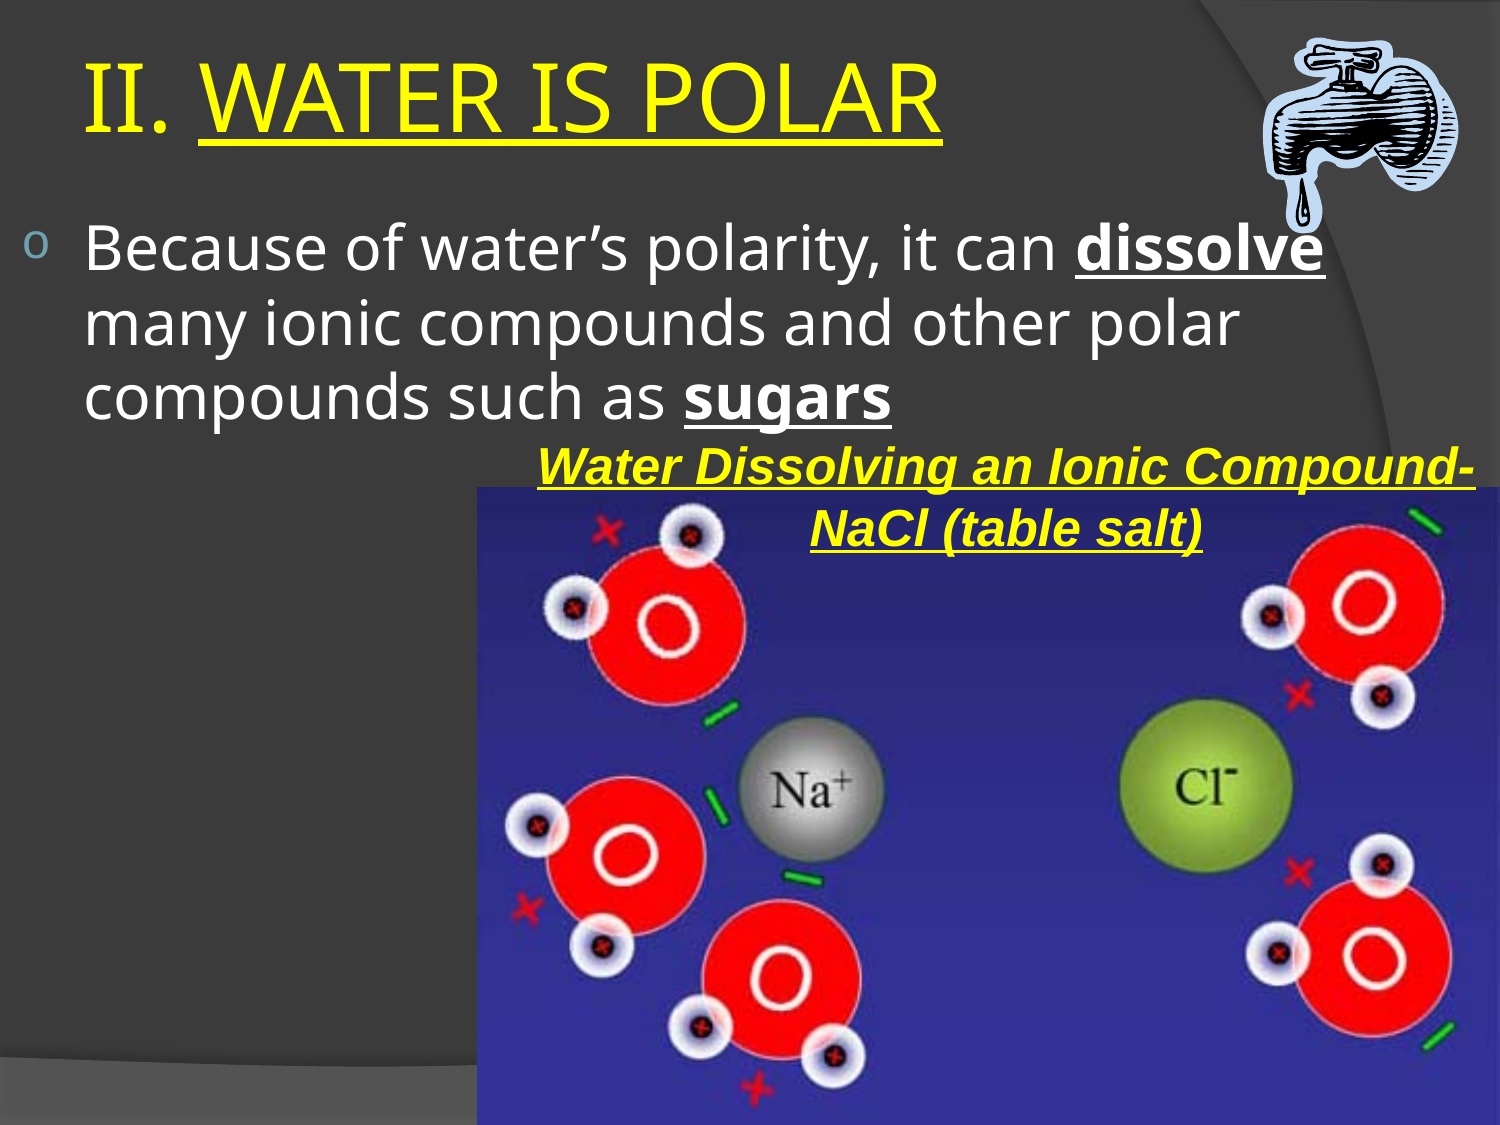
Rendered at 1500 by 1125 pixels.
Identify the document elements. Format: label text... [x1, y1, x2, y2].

list Because of water’s polarity, it can dissolve many ionic compounds and other polar compounds such as sugars [0, 199, 1426, 1088]
text_box Water Dissolving an Ionic Compound- NaCl (table salt) [512, 424, 1500, 478]
picture [1262, 37, 1460, 235]
title II. WATER IS POLAR [74, 0, 1426, 188]
picture [477, 487, 1500, 1125]
